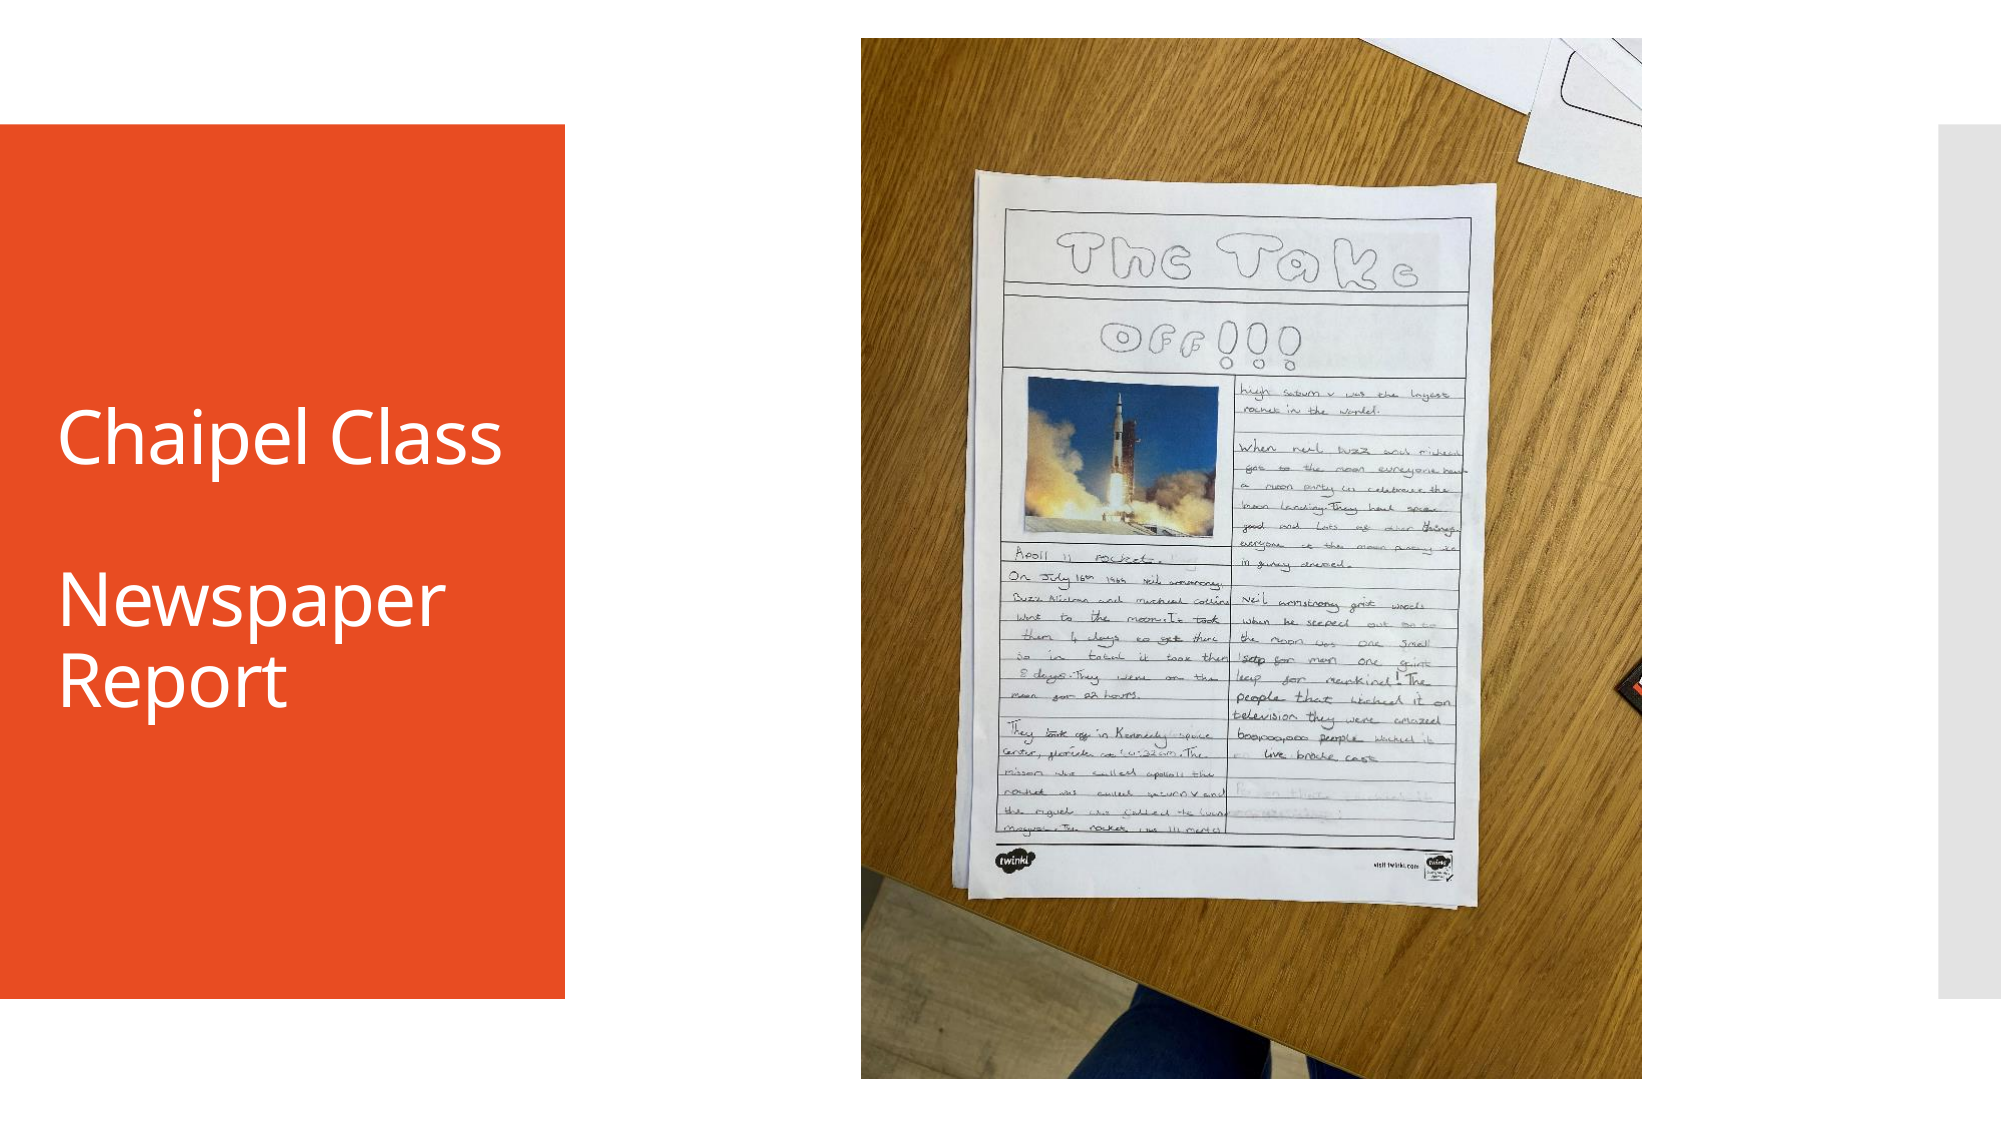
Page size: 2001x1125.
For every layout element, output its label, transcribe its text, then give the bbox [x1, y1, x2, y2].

picture [861, 38, 1642, 1079]
title Chaipel Class Newspaper Report [41, 184, 525, 940]
